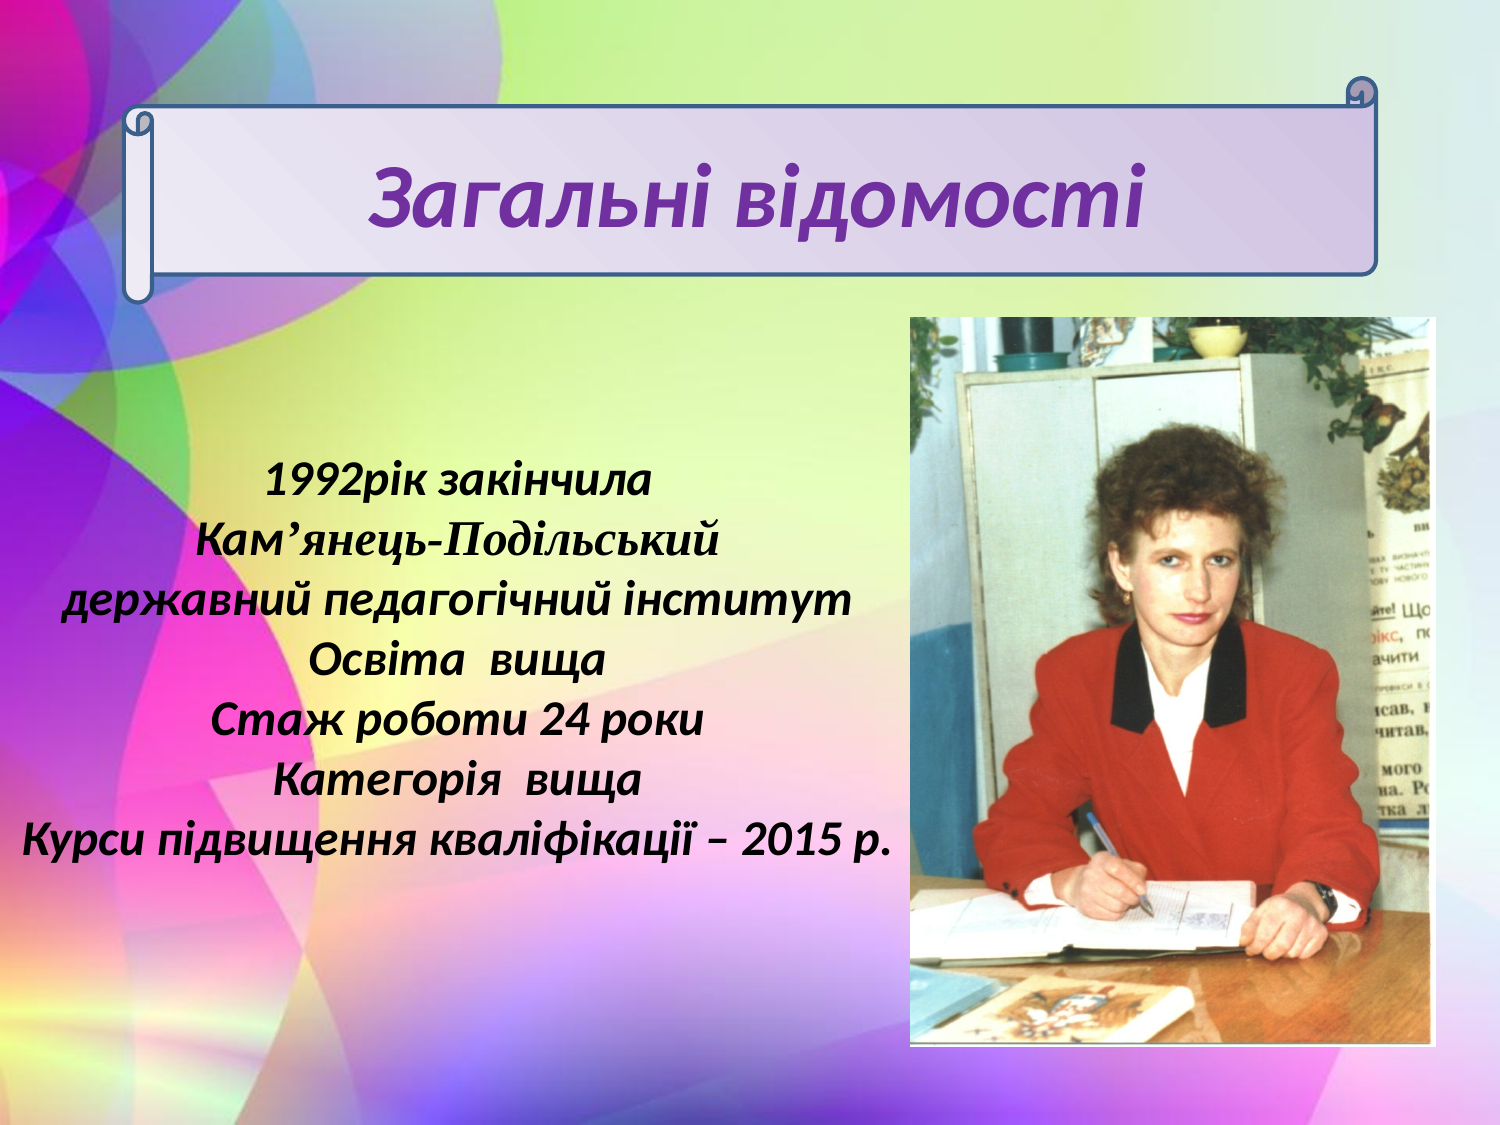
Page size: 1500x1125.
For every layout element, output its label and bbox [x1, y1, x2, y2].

picture [909, 317, 1436, 1048]
list [0, 0, 1500, 1125]
